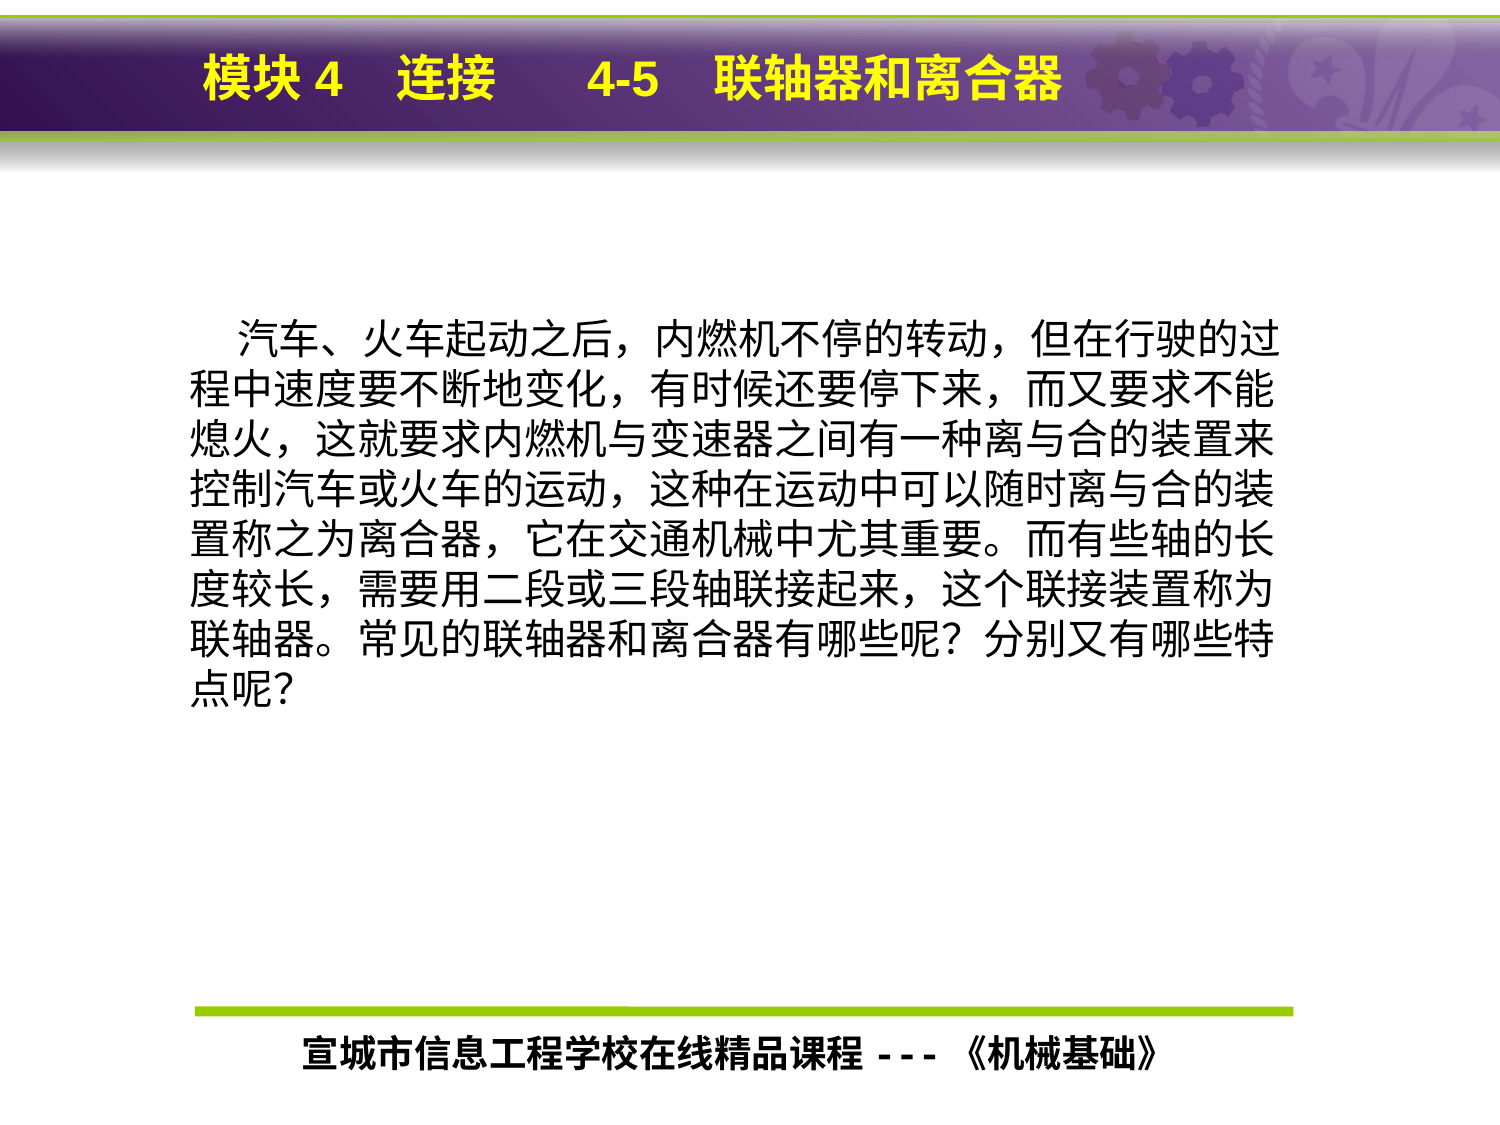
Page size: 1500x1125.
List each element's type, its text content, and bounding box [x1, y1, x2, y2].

text_box 汽车、火车起动之后，内燃机不停的转动，但在行驶的过程中速度要不断地变化，有时候还要停下来，而又要求不能熄火，这就要求内燃机与变速器之间有一种离与合的装置来控制汽车或火车的运动，这种在运动中可以随时离与合的装置称之为离合器，它在交通机械中尤其重要。而有些轴的长度较长，需要用二段或三段轴联接起来，这个联接装置称为联轴器。常见的联轴器和离合器有哪些呢？分别又有哪些特点呢？ [175, 305, 1325, 721]
text_box 宣城市信息工程学校在线精品课程---《机械基础》 [242, 1023, 1235, 1083]
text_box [0, 18, 1500, 173]
